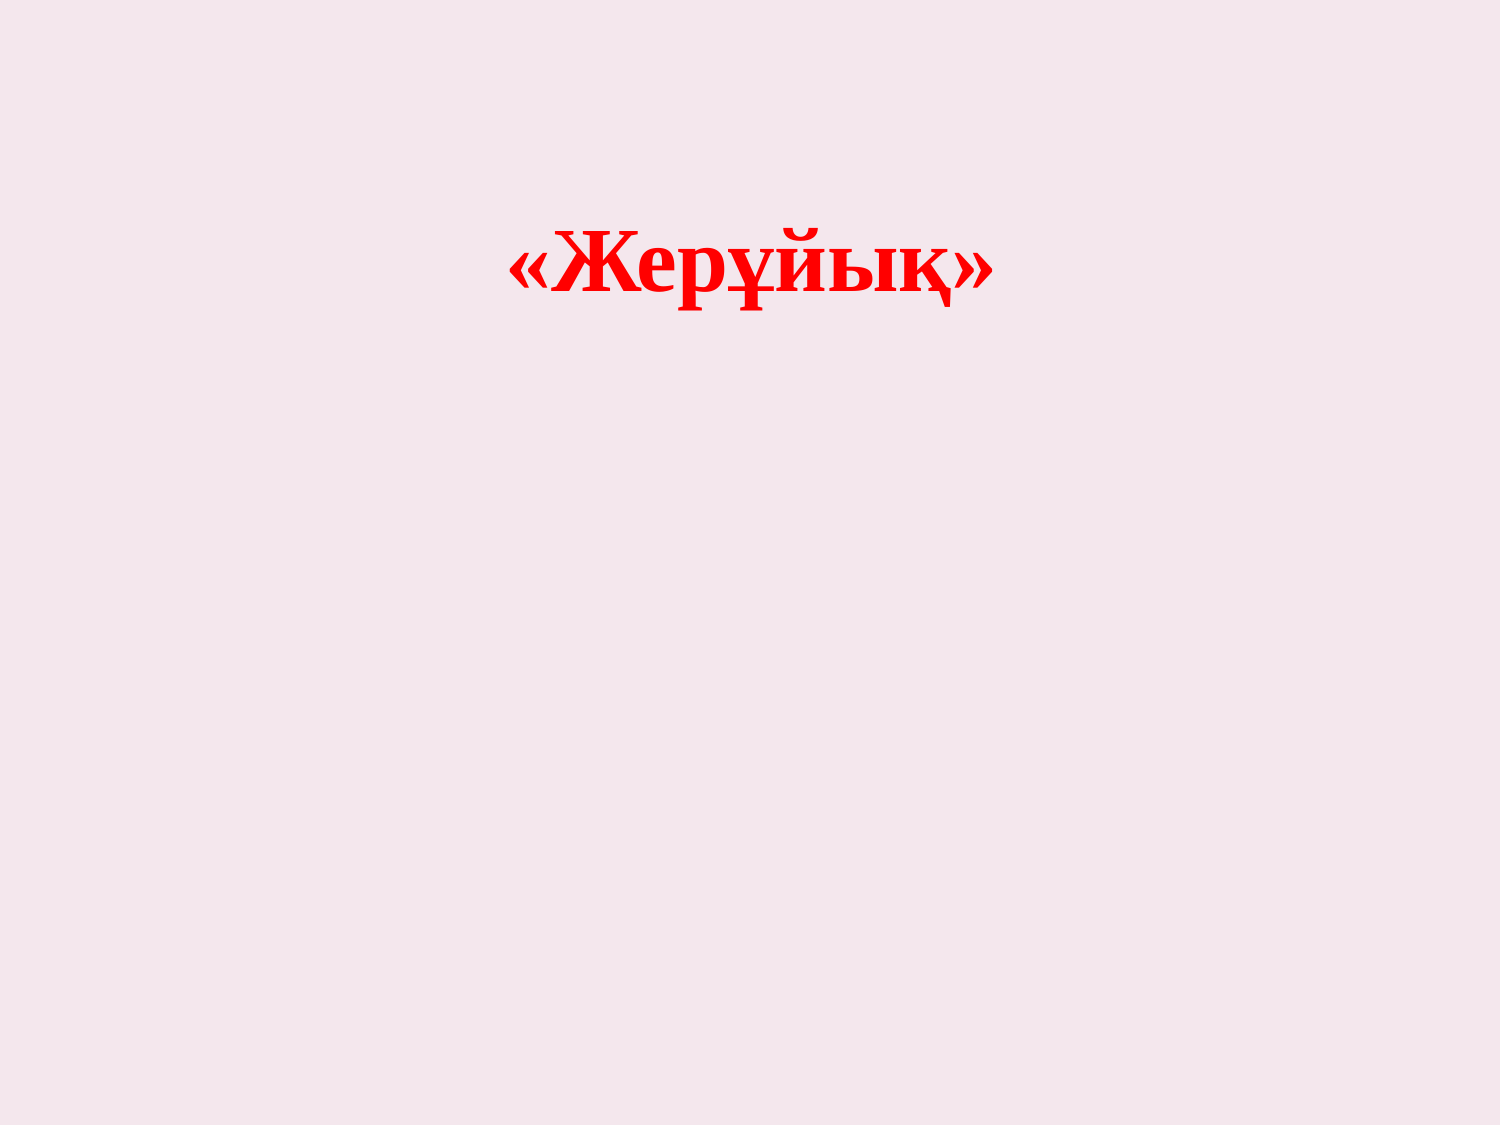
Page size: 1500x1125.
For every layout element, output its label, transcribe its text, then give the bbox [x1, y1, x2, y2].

title «Жерұйық» [76, 160, 1427, 349]
